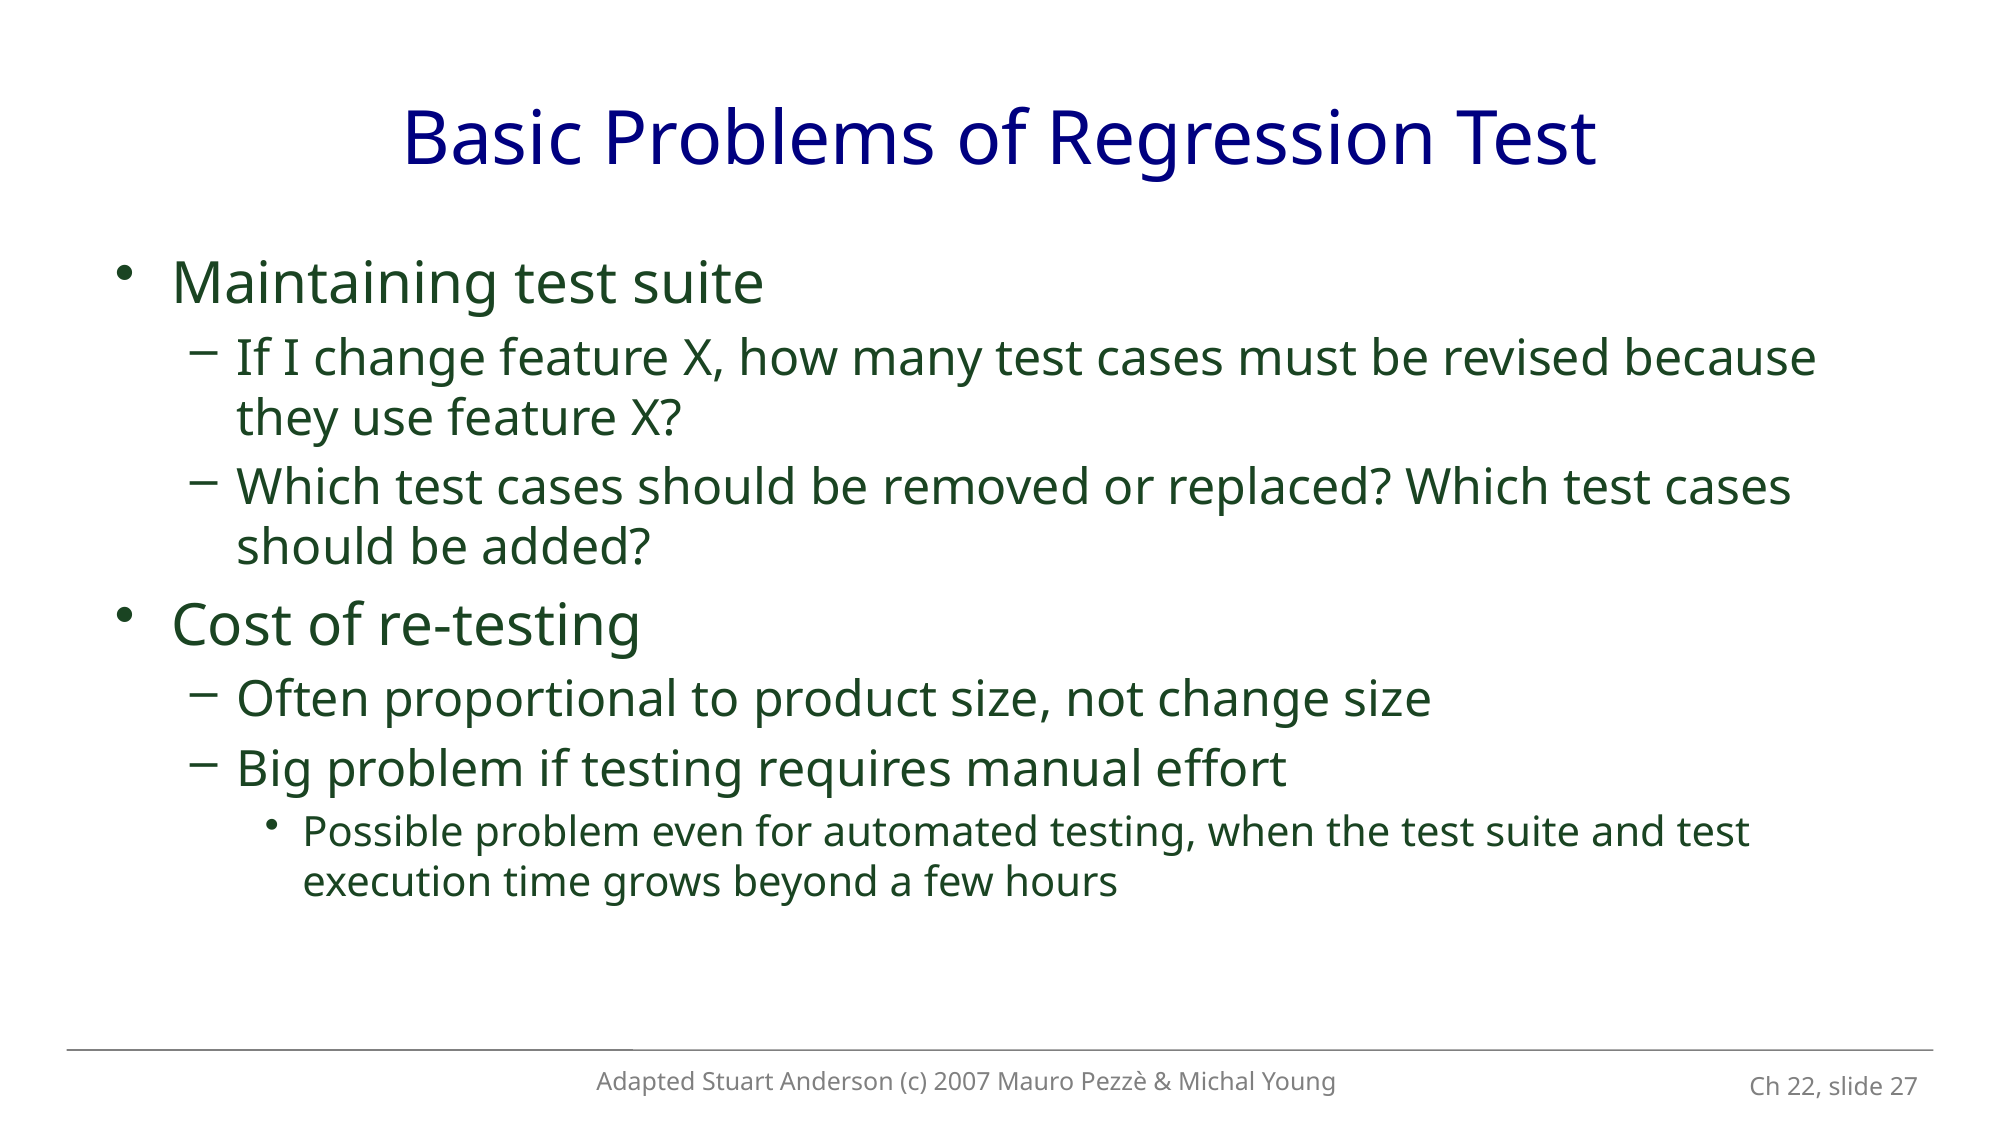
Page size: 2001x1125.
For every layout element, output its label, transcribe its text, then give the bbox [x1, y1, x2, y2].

list Maintaining test suite If I change feature X, how many test cases must be revised because they use feature X? Which test cases should be removed or replaced? Which test cases should be added? Cost of re-testing Often proportional to product size, not change size Big problem if testing requires manual effort Possible problem even for automated testing, when the test suite and test execution time grows beyond a few hours [99, 237, 1900, 1038]
slide_number Ch 22, slide 27 [1466, 1062, 1934, 1103]
title Basic Problems of Regression Test [99, 45, 1900, 225]
footer Adapted Stuart Anderson (c) 2007 Mauro Pezzè & Michal Young [581, 1057, 1420, 1098]
